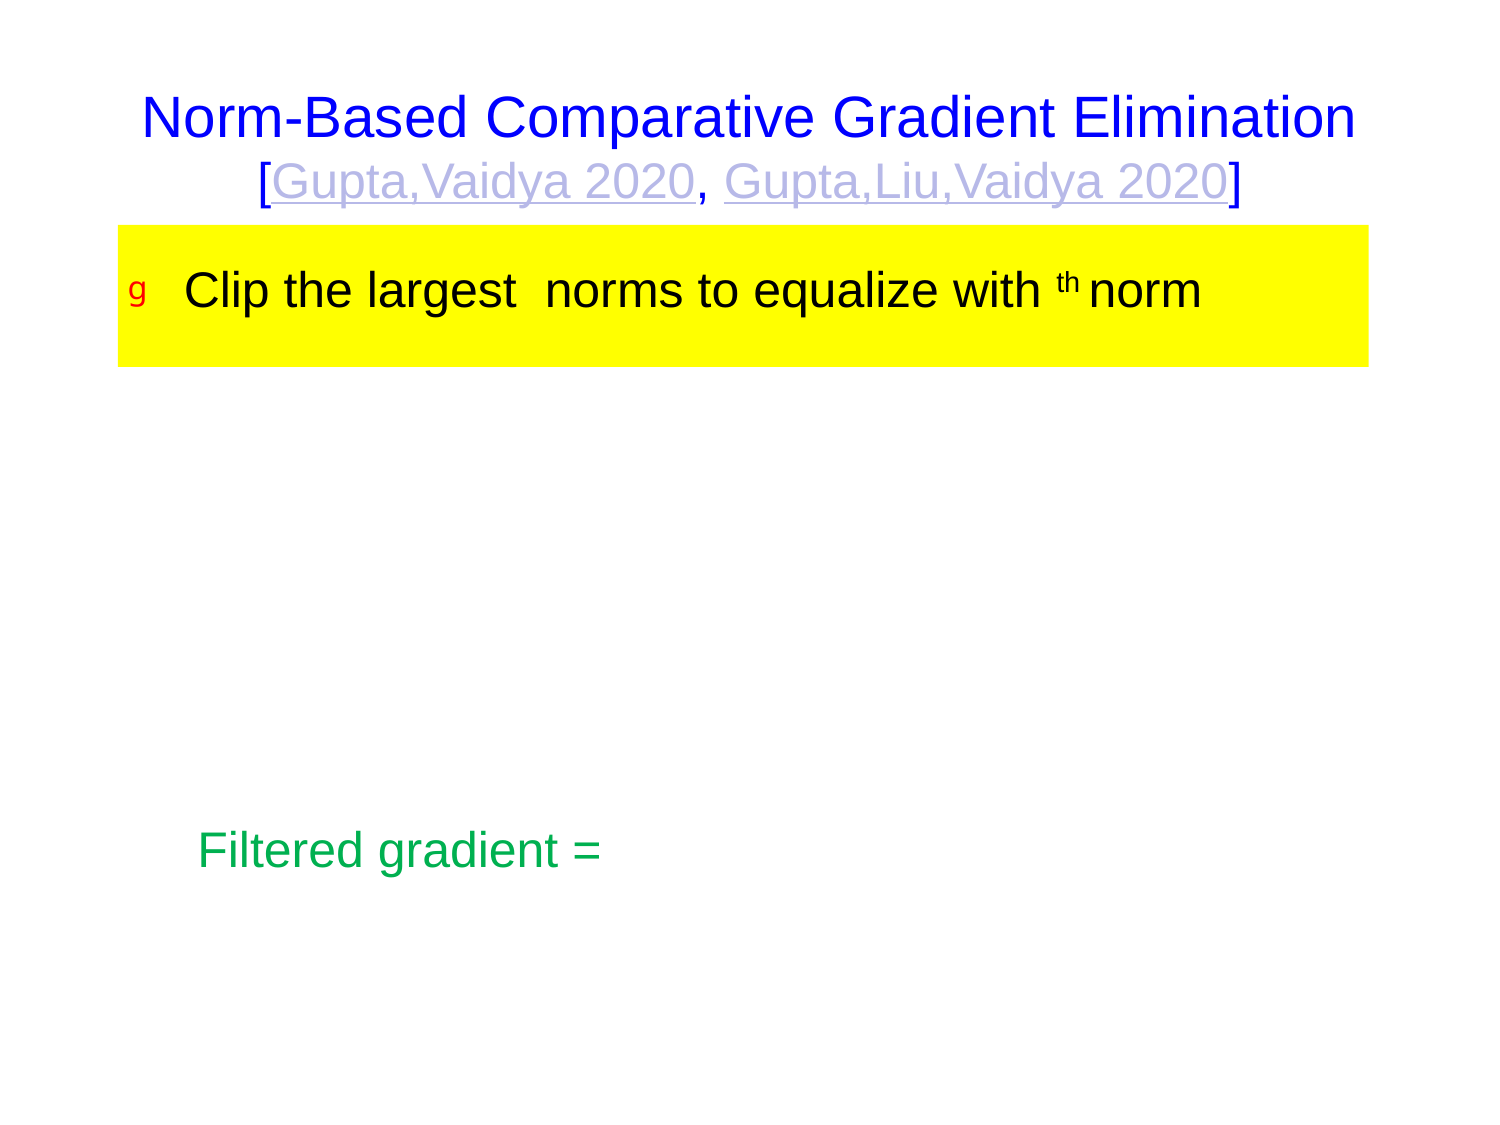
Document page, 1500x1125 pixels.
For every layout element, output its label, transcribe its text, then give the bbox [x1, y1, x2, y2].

text_box [117, 238, 1369, 367]
title Norm-Based Comparative Gradient Elimination [Gupta,Vaidya 2020, Gupta,Liu,Vaidya 2020] [112, 49, 1388, 238]
